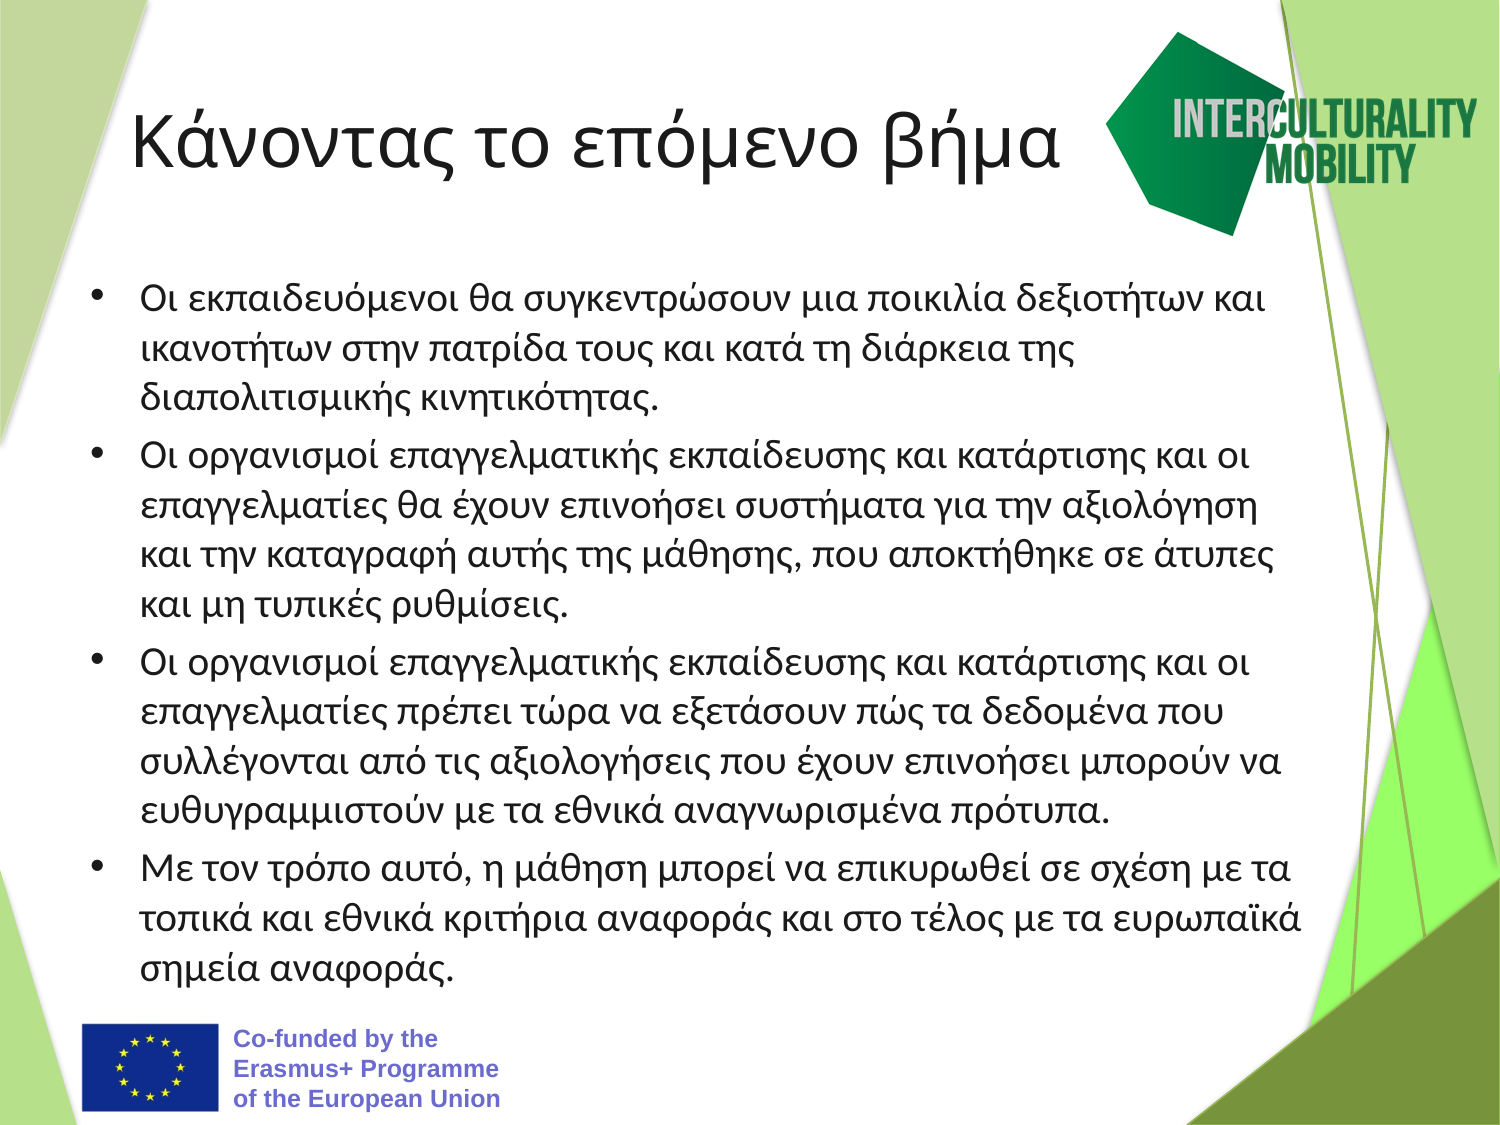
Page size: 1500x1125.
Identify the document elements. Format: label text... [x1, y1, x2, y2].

title Κάνοντας το επόμενο βήμα [110, 45, 1081, 233]
picture [53, 999, 243, 1125]
picture [1104, 30, 1477, 237]
picture [238, 1096, 243, 1105]
list Οι εκπαιδευόμενοι θα συγκεντρώσουν μια ποικιλία δεξιοτήτων και ικανοτήτων στην πατρίδα τους και κατά τη διάρκεια της διαπολιτισμικής κινητικότητας. Οι οργανισμοί επαγγελματικής εκπαίδευσης και κατάρτισης και οι επαγγελματίες θα έχουν επινοήσει συστήματα για την αξιολόγηση και την καταγραφή αυτής της μάθησης, που αποκτήθηκε σε άτυπες και μη τυπικές ρυθμίσεις. Οι οργανισμοί επαγγελματικής εκπαίδευσης και κατάρτισης και οι επαγγελματίες πρέπει τώρα να εξετάσουν πώς τα δεδομένα που συλλέγονται από τις αξιολογήσεις που έχουν επινοήσει μπορούν να ευθυγραμμιστούν με τα εθνικά αναγνωρισμένα πρότυπα. Με τον τρόπο αυτό, η μάθηση μπορεί να επικυρωθεί σε σχέση με τα τοπικά και εθνικά κριτήρια αναφοράς και στο τέλος με τα ευρωπαϊκά σημεία αναφοράς. [75, 262, 1329, 1005]
picture [238, 1032, 243, 1044]
